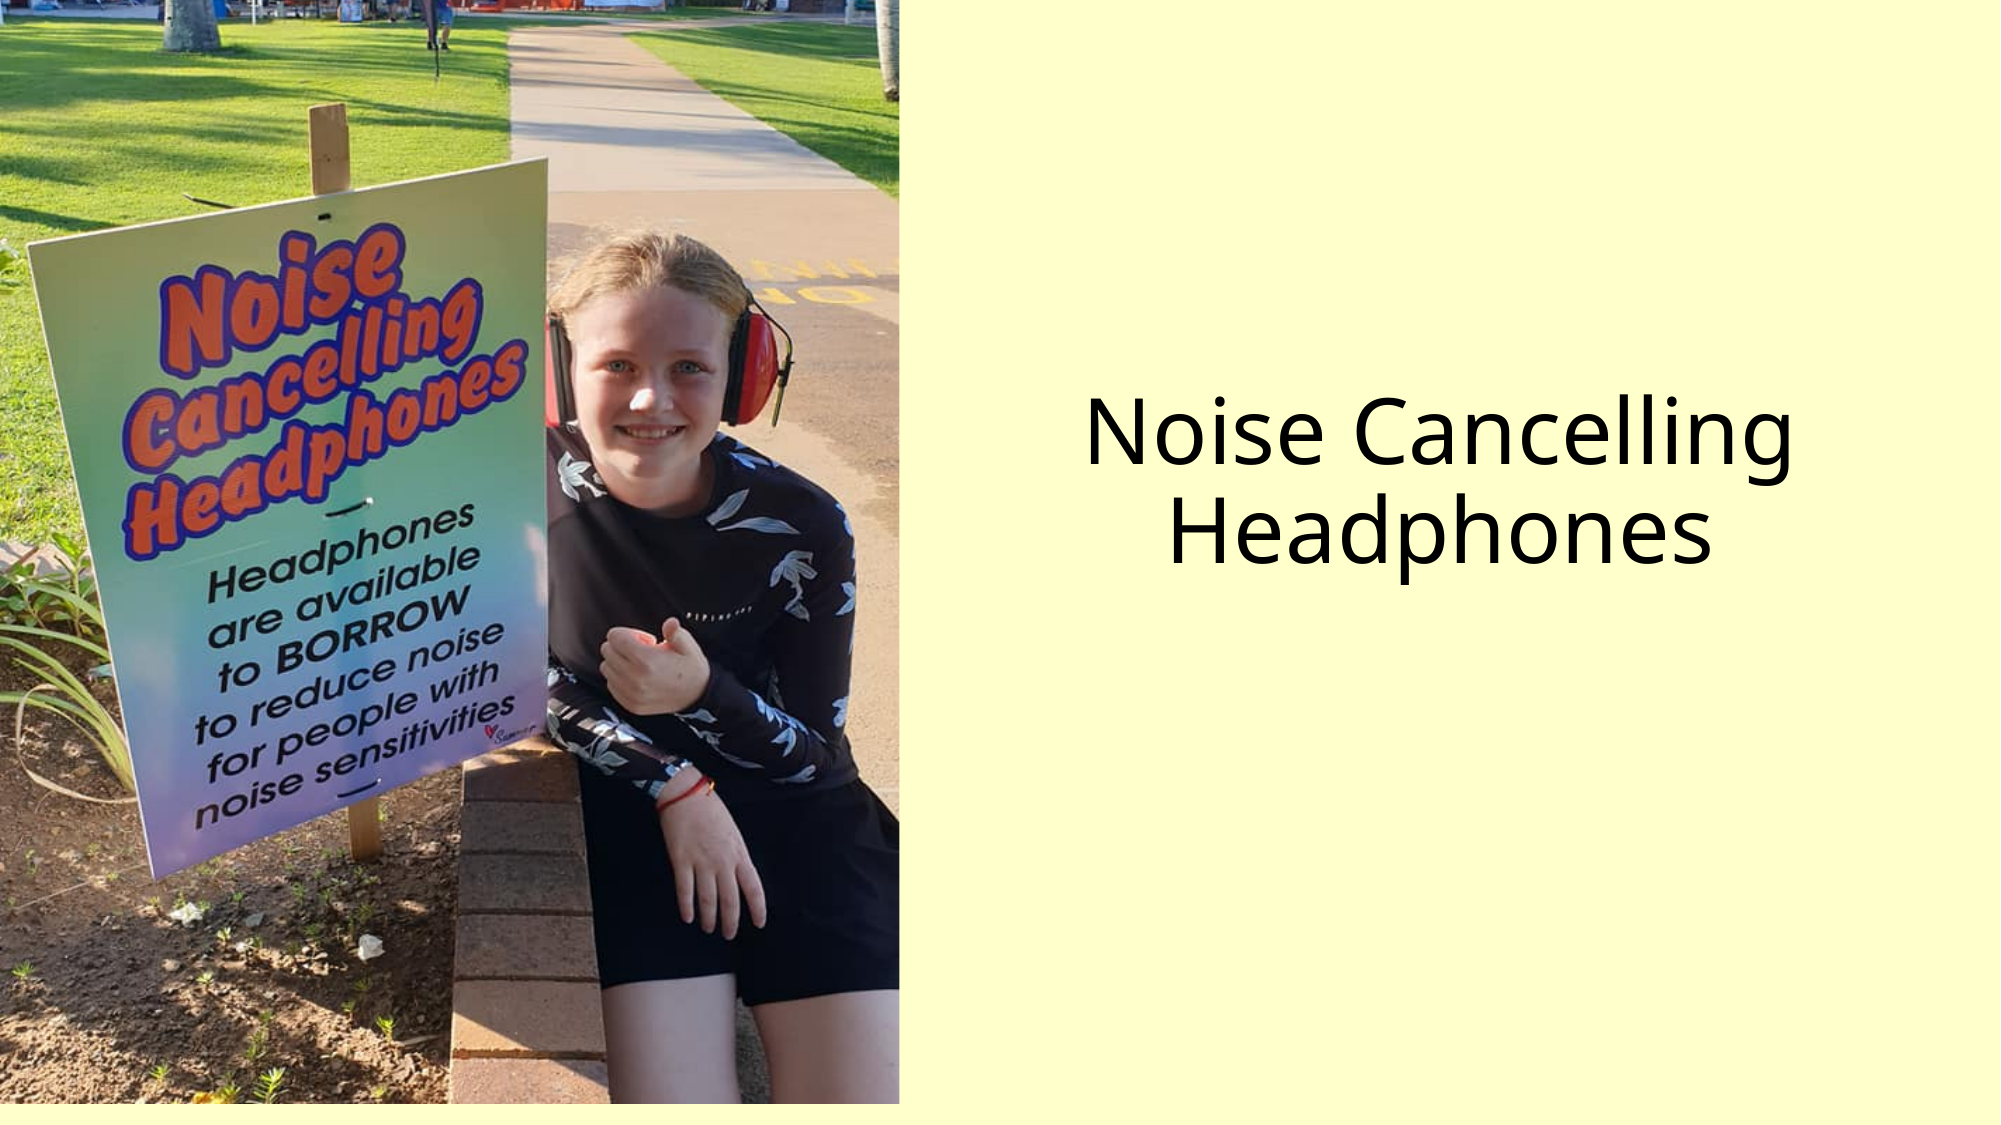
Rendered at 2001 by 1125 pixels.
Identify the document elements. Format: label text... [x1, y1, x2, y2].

title Noise Cancelling Headphones [999, 375, 1881, 594]
picture [0, 0, 900, 1104]
